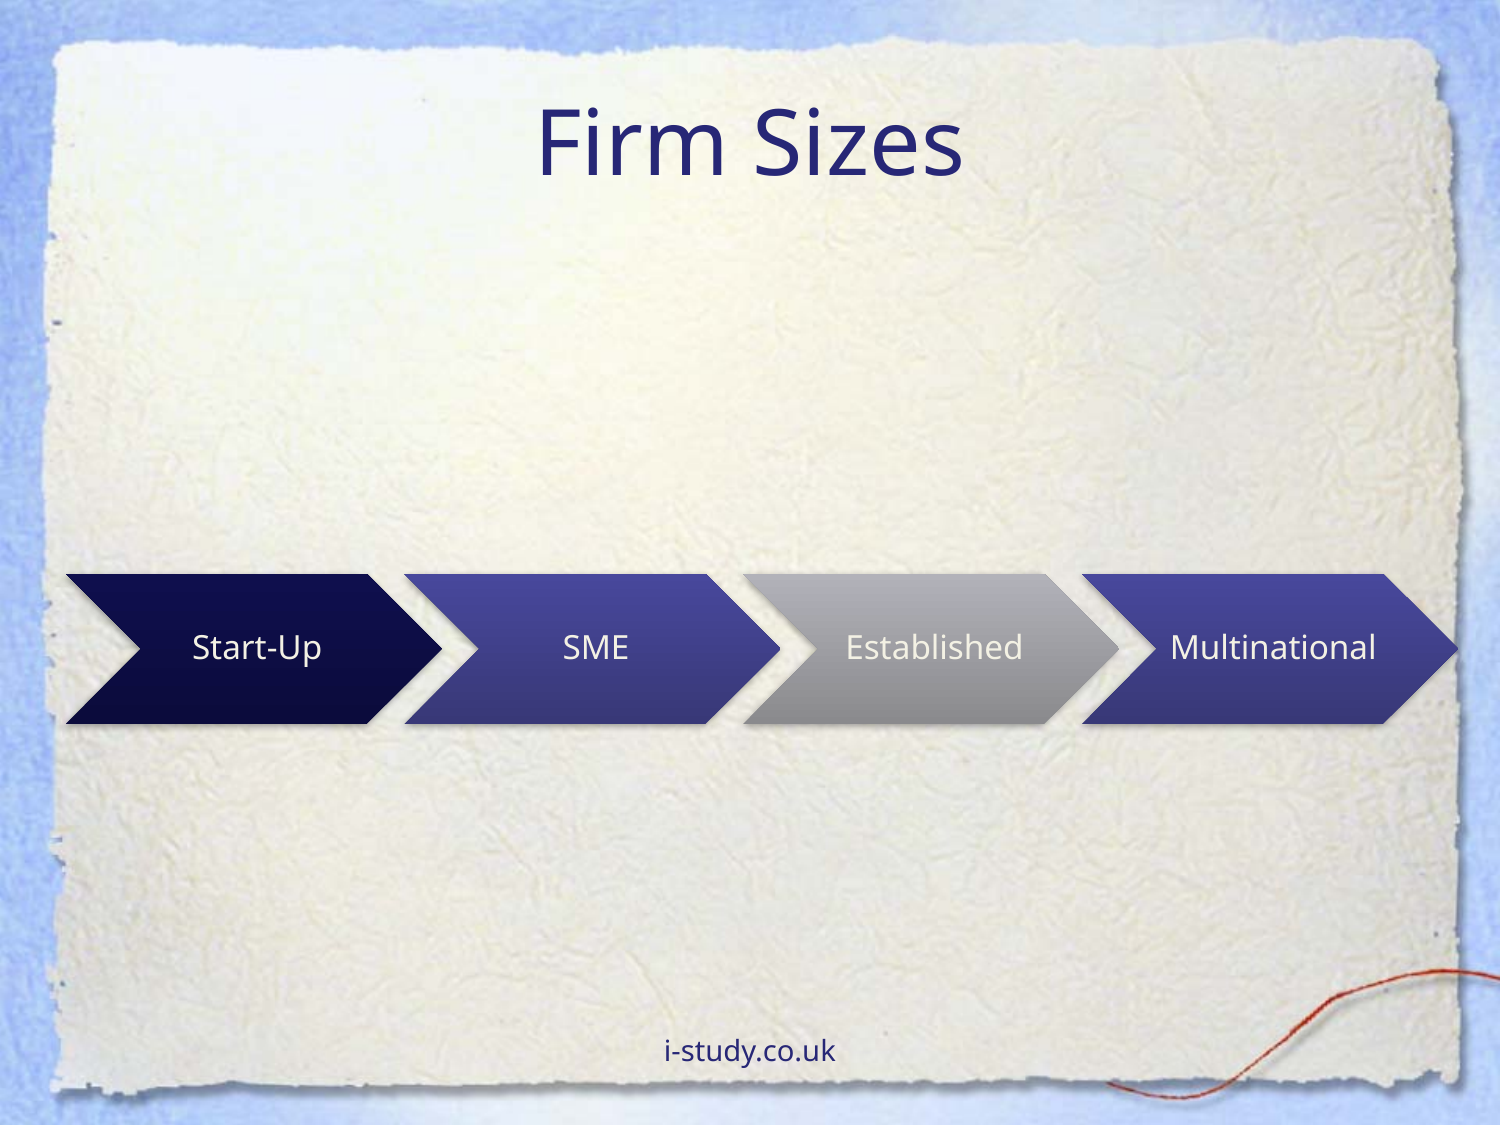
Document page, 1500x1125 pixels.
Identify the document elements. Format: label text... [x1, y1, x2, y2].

picture [0, 0, 1500, 1125]
title Firm Sizes [74, 44, 1426, 171]
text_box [64, 172, 1459, 1125]
